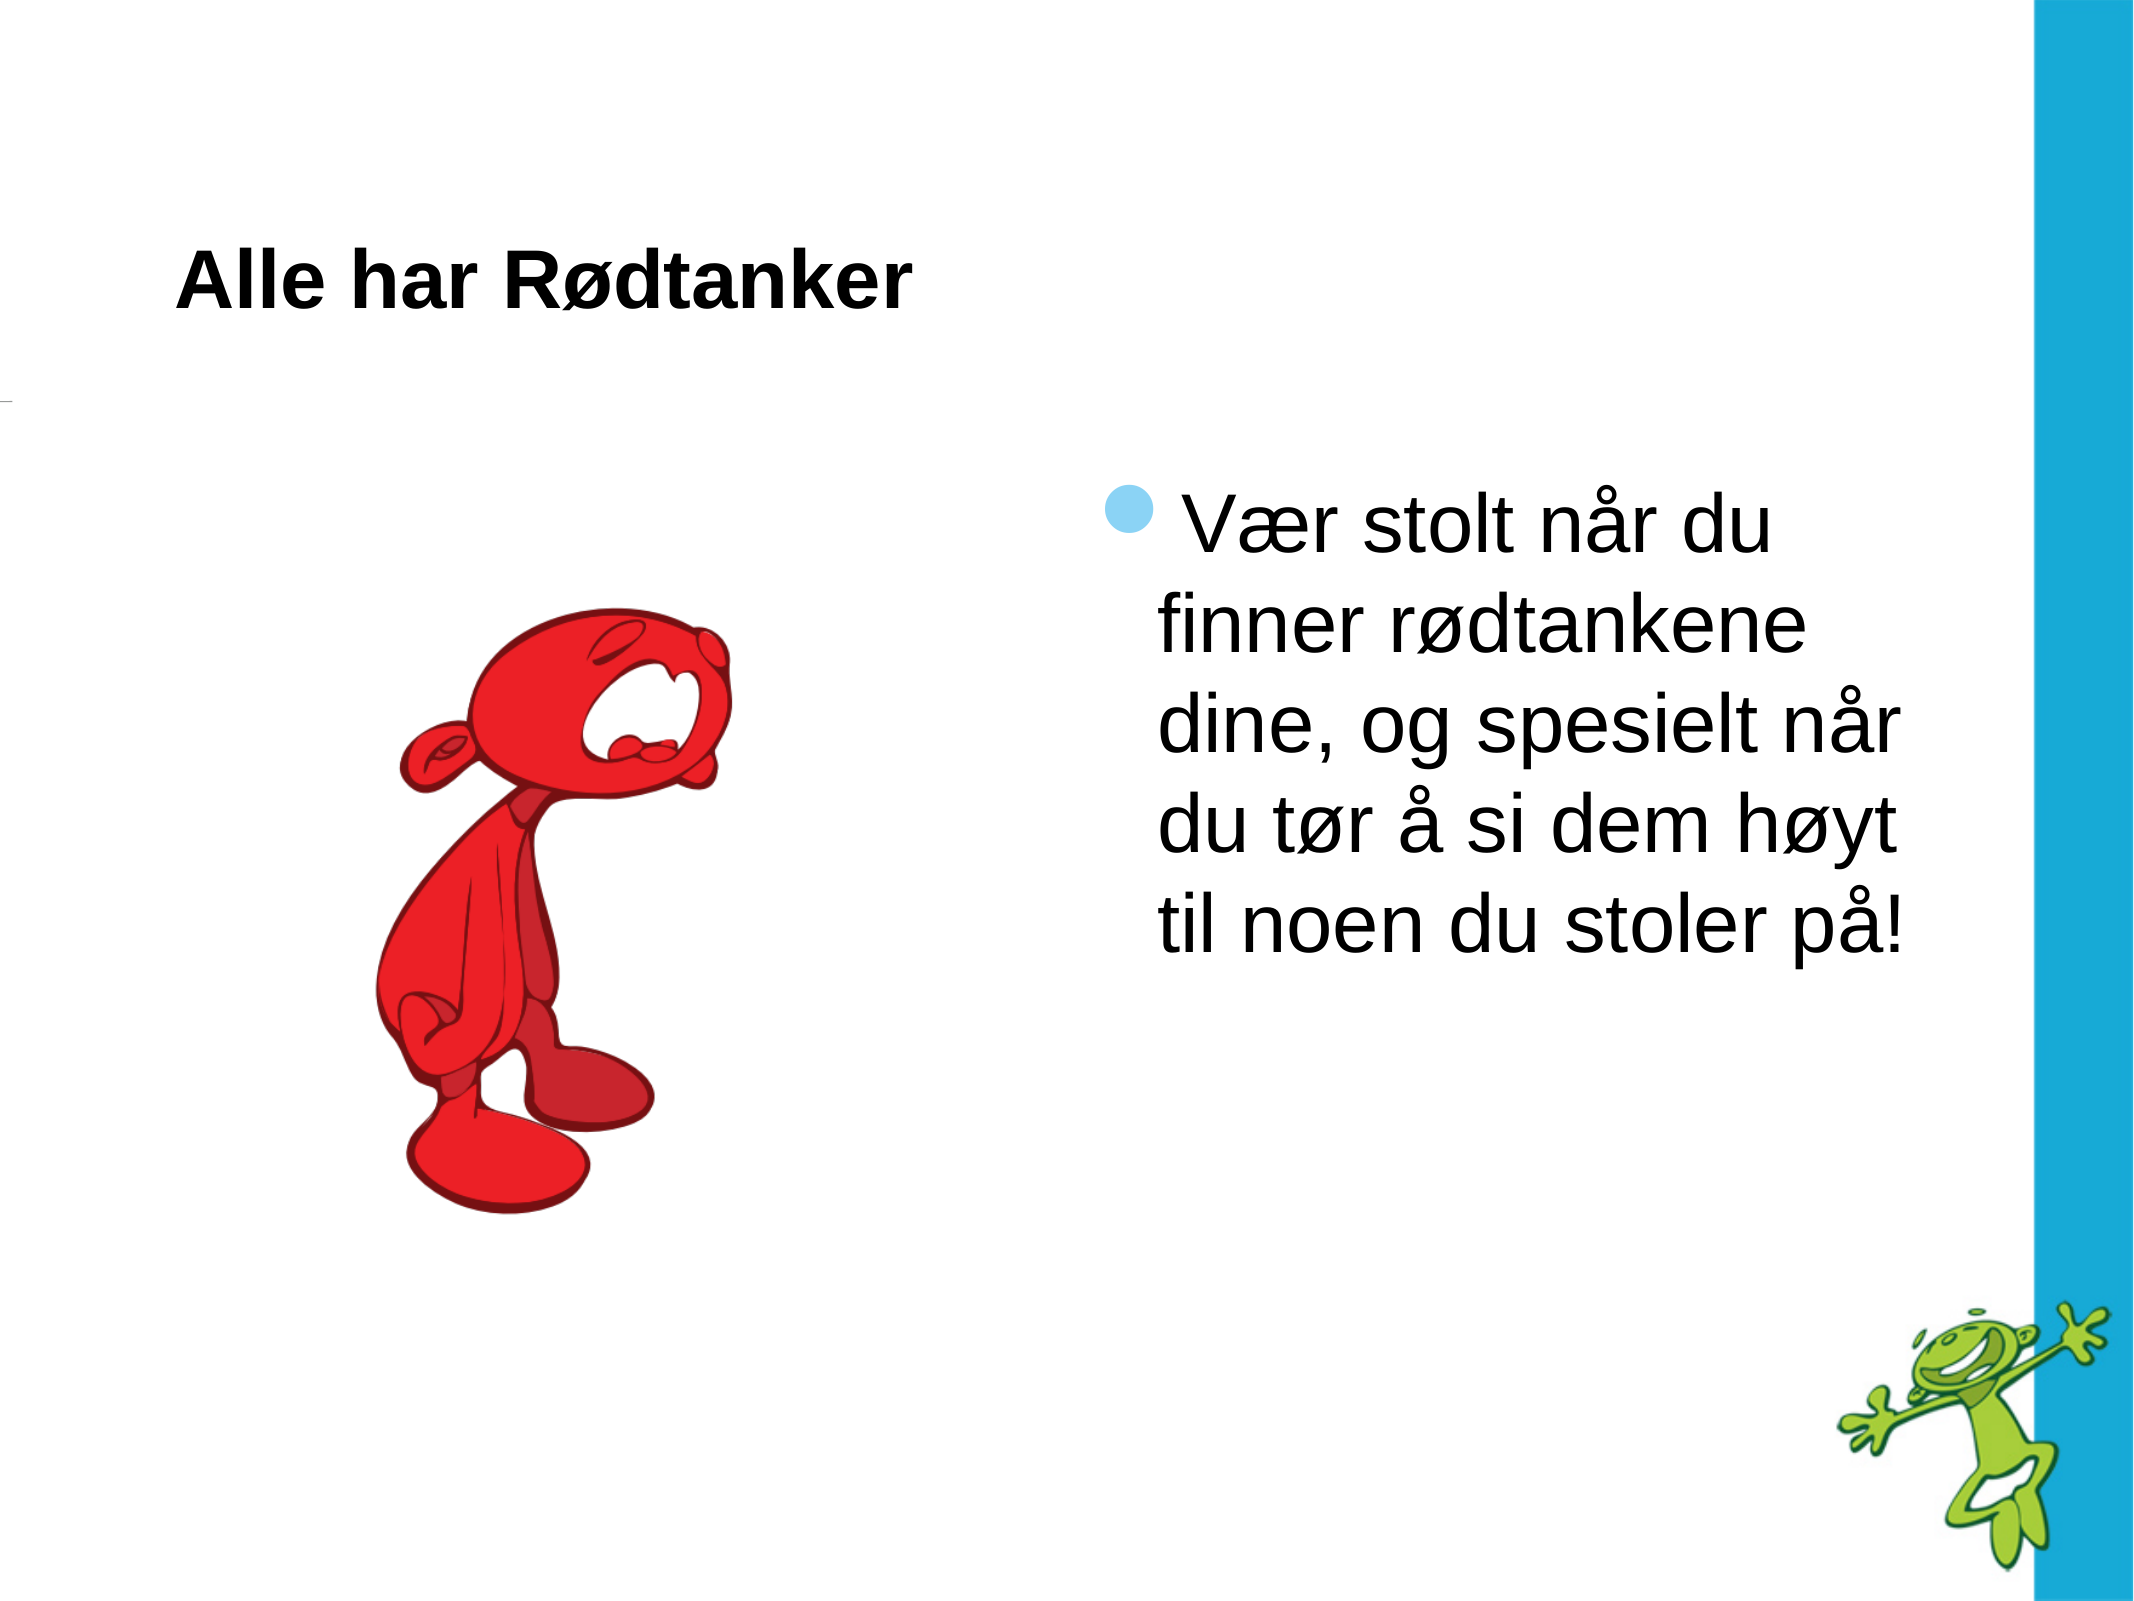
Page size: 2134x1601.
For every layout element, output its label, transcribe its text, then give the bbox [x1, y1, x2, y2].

list Vær stolt når du finner rødtankene dine, og spesielt når du tør å si dem høyt til noen du stoler på! [1084, 462, 1974, 1423]
picture [0, 0, 2134, 1601]
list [159, 462, 1049, 1423]
title Alle har Rødtanker [159, 142, 1974, 410]
